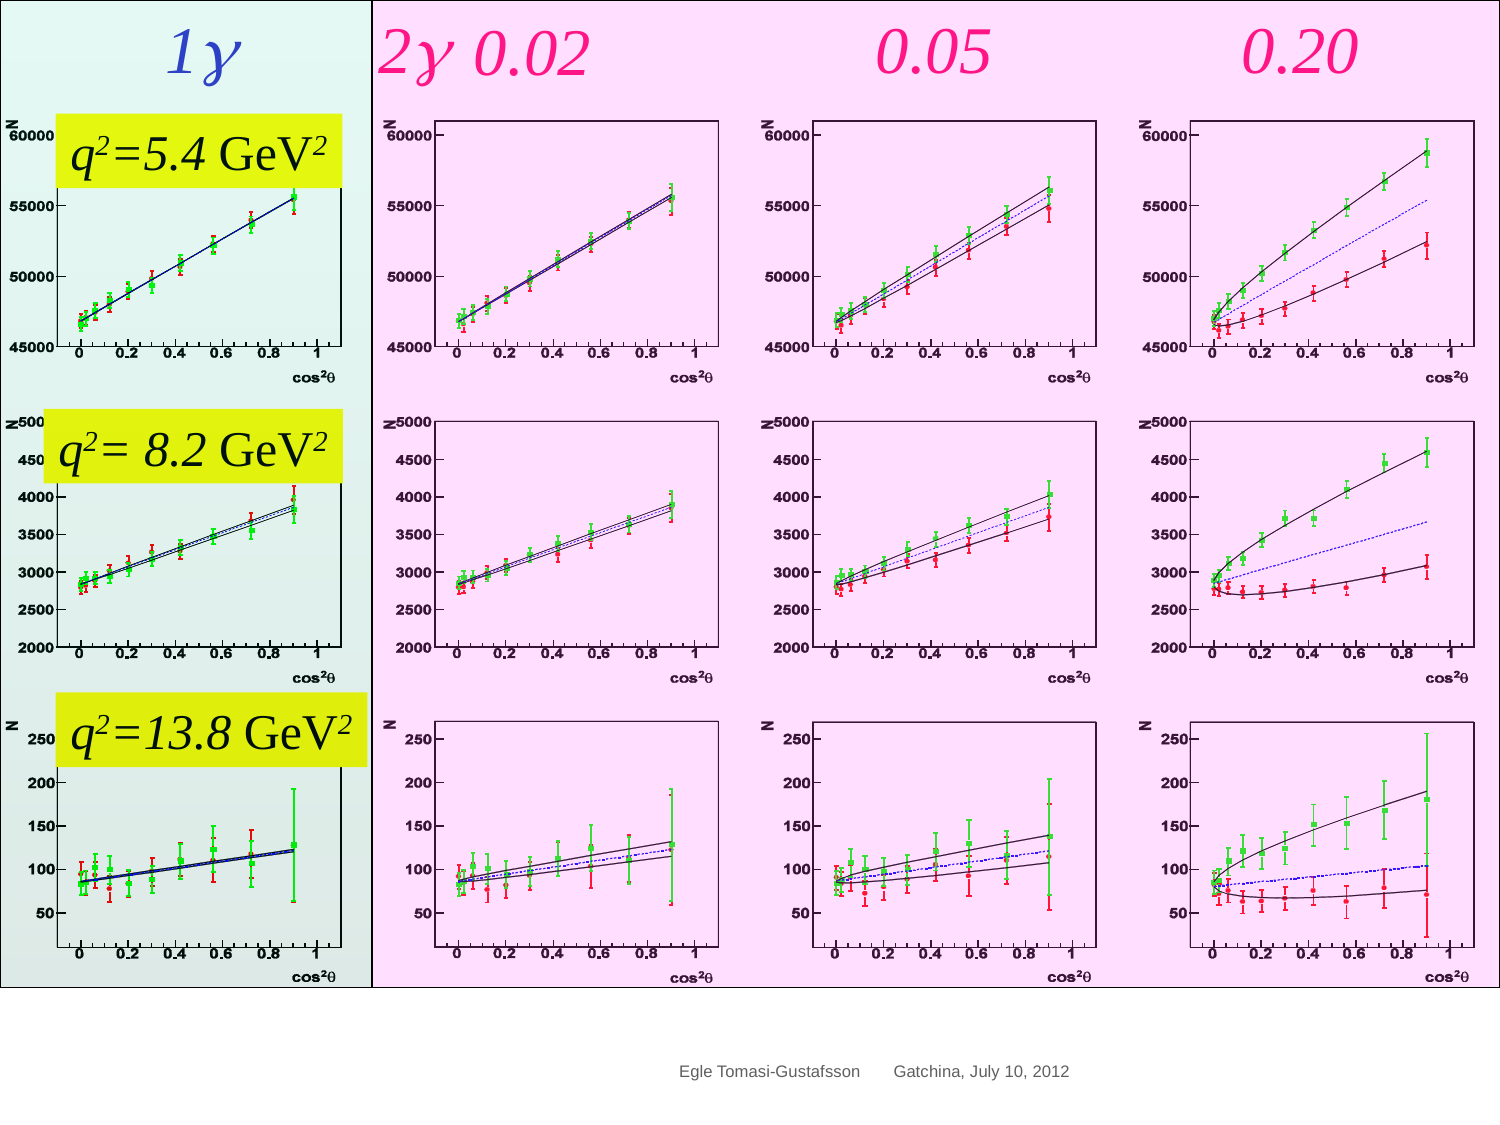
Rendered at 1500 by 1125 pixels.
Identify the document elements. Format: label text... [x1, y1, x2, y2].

footer Egle Tomasi-Gustafsson Gatchina, July 10, 2012 [678, 1046, 1412, 1095]
picture [0, 89, 1500, 993]
text_box [0, 0, 373, 89]
text_box [373, 0, 1500, 88]
